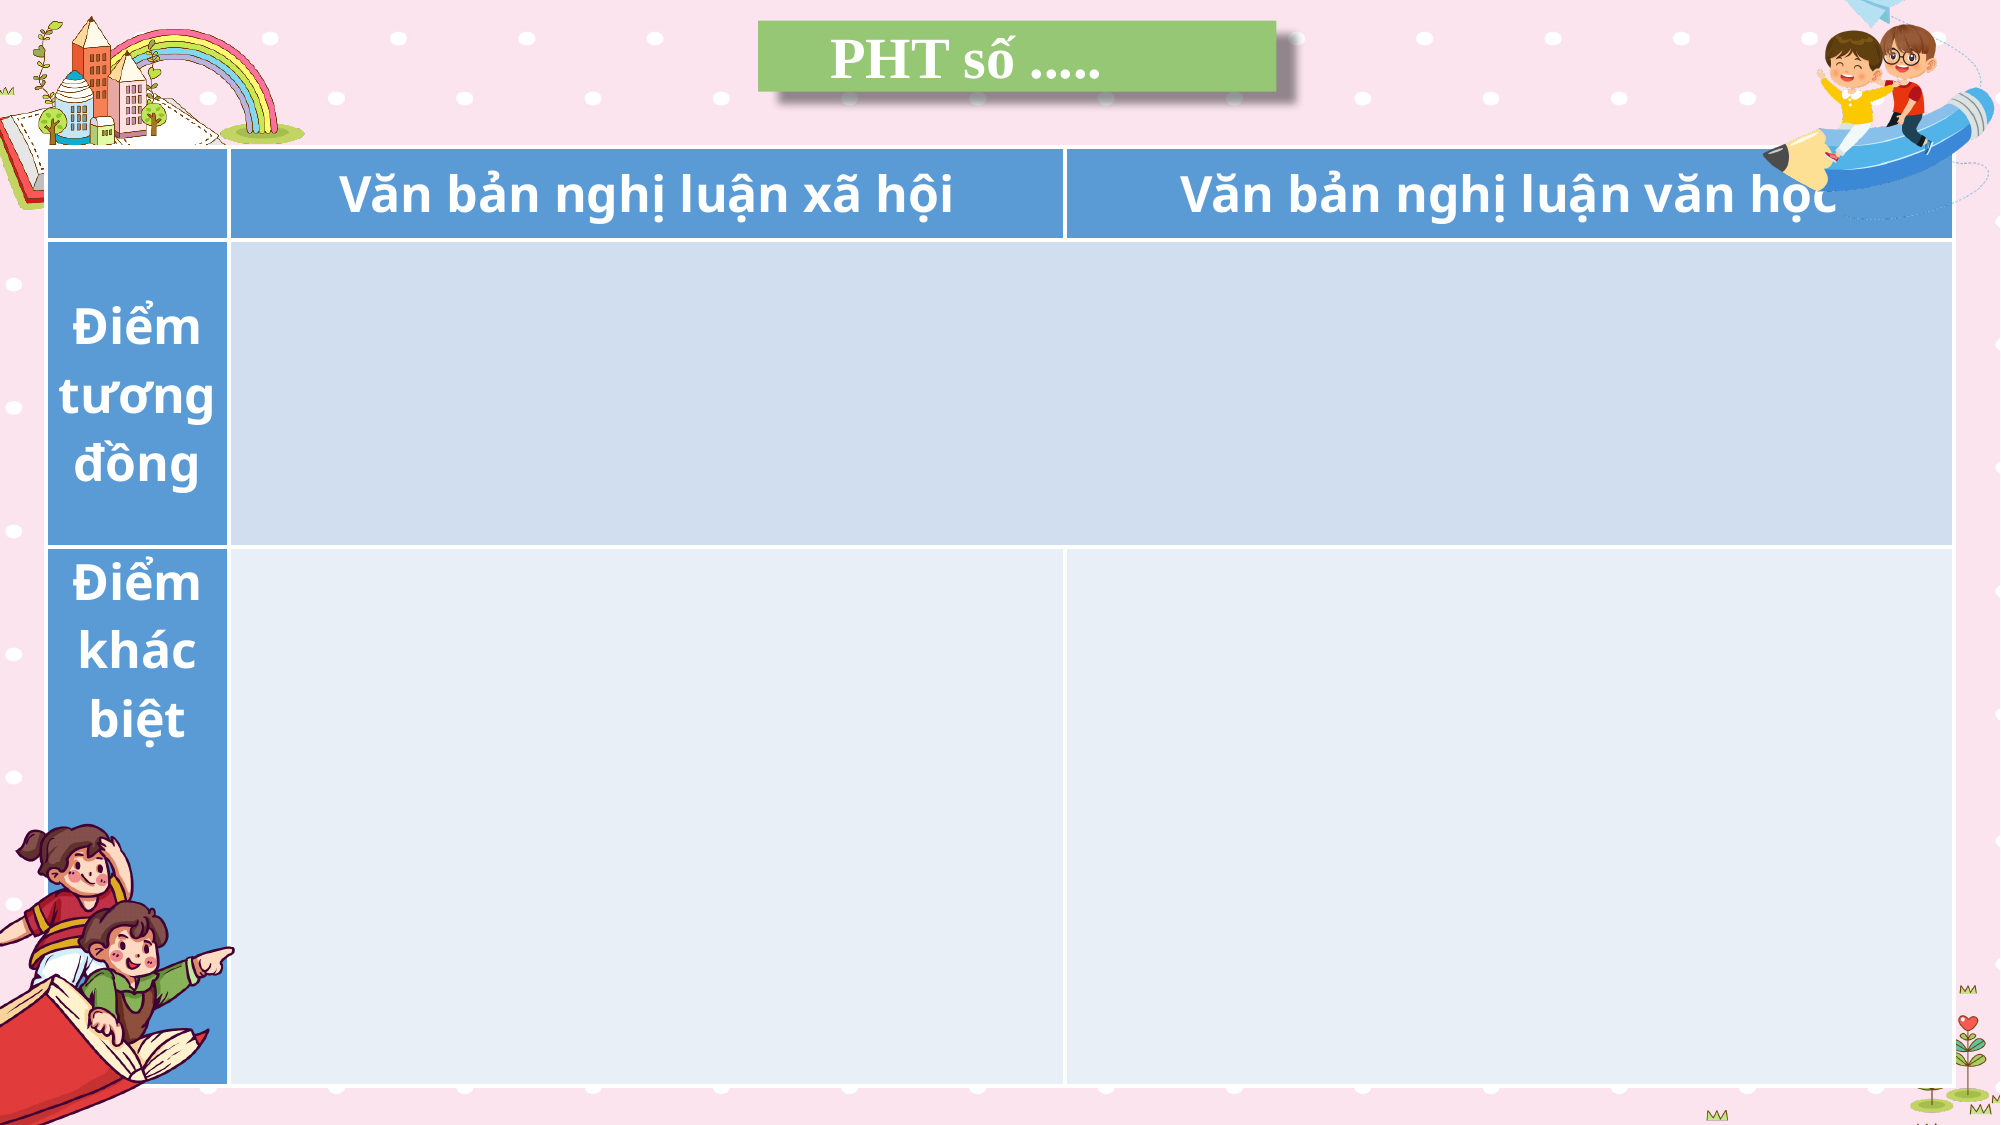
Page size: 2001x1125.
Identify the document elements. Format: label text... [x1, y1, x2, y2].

picture [0, 0, 2001, 1125]
text_box PHT số ..... [815, 13, 1277, 98]
table_cell [1067, 549, 1952, 1084]
table_header Văn bản nghị luận xã hội [231, 149, 1063, 238]
table_cell [231, 549, 1063, 1084]
table_header [48, 232, 227, 238]
text_box [757, 20, 815, 93]
table_cell Điểm khác biệt [48, 549, 227, 812]
table_header Văn bản nghị luận văn học [1067, 149, 1952, 238]
table_cell Điểm tương đồng [48, 242, 227, 545]
table_cell [231, 242, 1952, 545]
